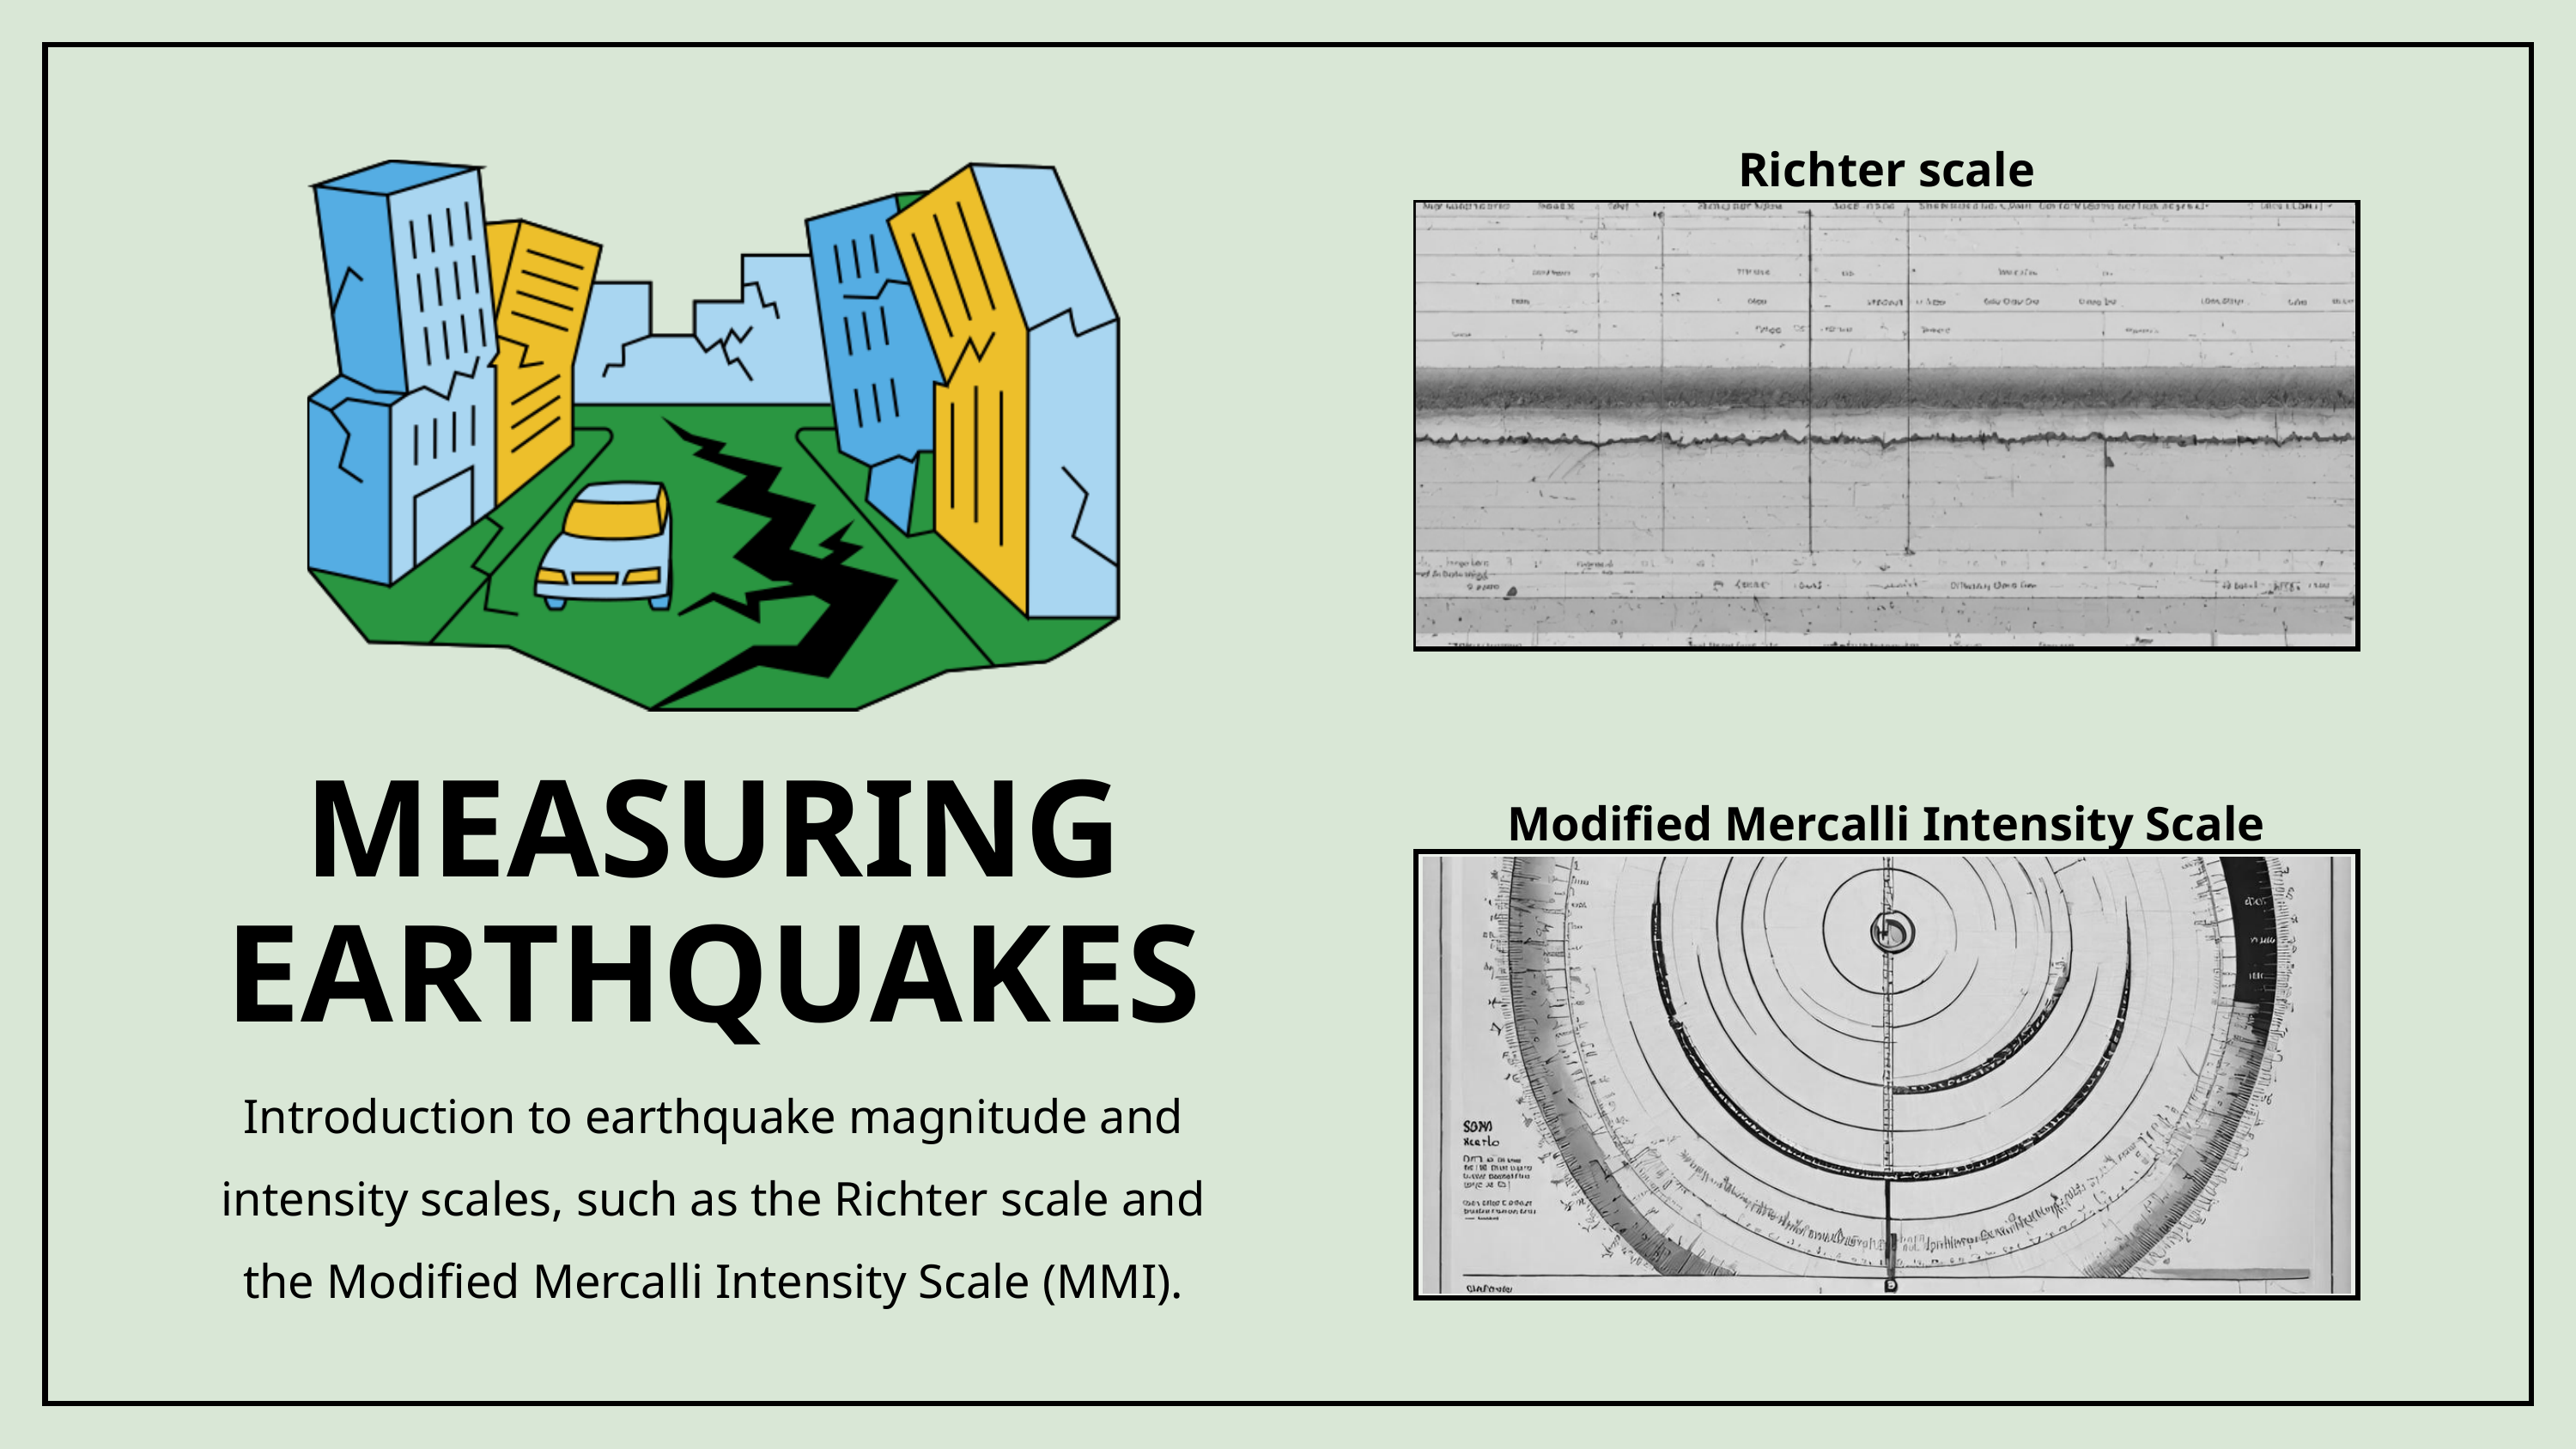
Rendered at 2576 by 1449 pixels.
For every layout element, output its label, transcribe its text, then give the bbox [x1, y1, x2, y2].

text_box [1415, 812, 2358, 1299]
picture [1422, 856, 2352, 1294]
text_box Introduction to earthquake magnitude and intensity scales, such as the Richter scale and the Modified Mercalli Intensity Scale (MMI). [215, 1059, 1212, 1308]
picture [1415, 203, 2355, 647]
text_box MEASURING EARTHQUAKES [141, 761, 1287, 1052]
text_box Modified Mercalli Intensity Scale [1388, 767, 2385, 851]
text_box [1415, 163, 2358, 205]
text_box Richter scale [1388, 112, 2385, 196]
text_box [307, 160, 1121, 712]
